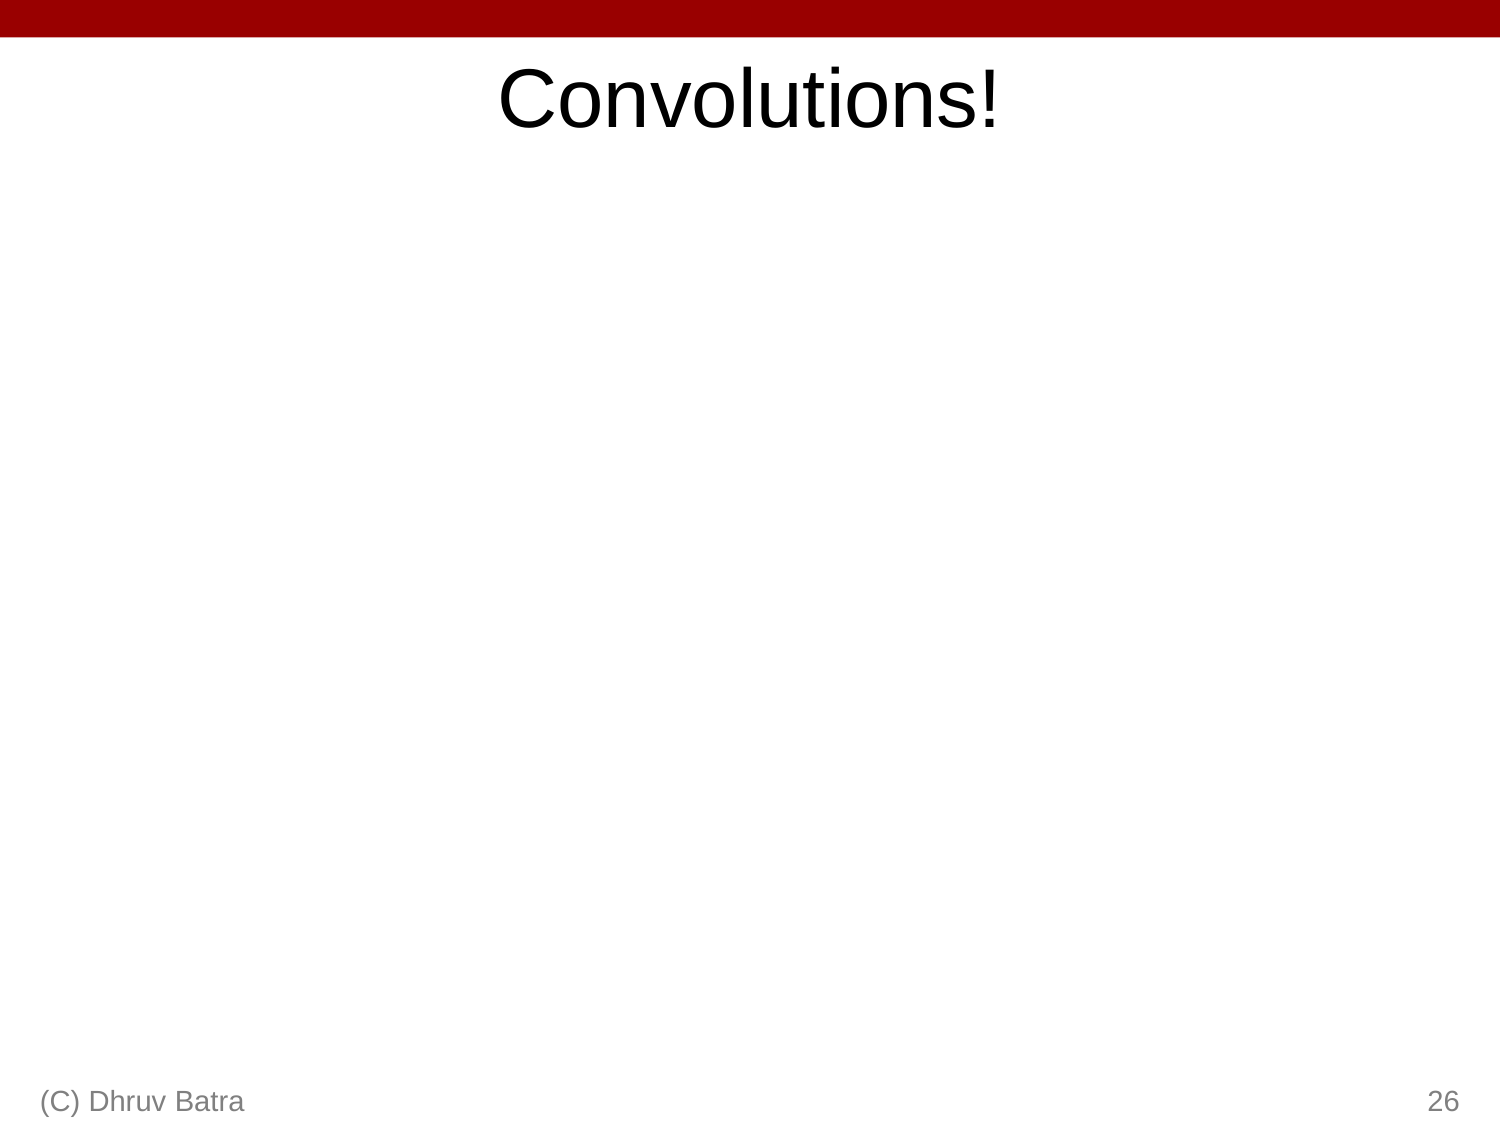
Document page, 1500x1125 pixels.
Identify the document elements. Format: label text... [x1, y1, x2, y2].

footer (C) Dhruv Batra [24, 1049, 501, 1125]
title Convolutions! [112, 37, 1388, 151]
slide_number 26 [1162, 1049, 1476, 1125]
